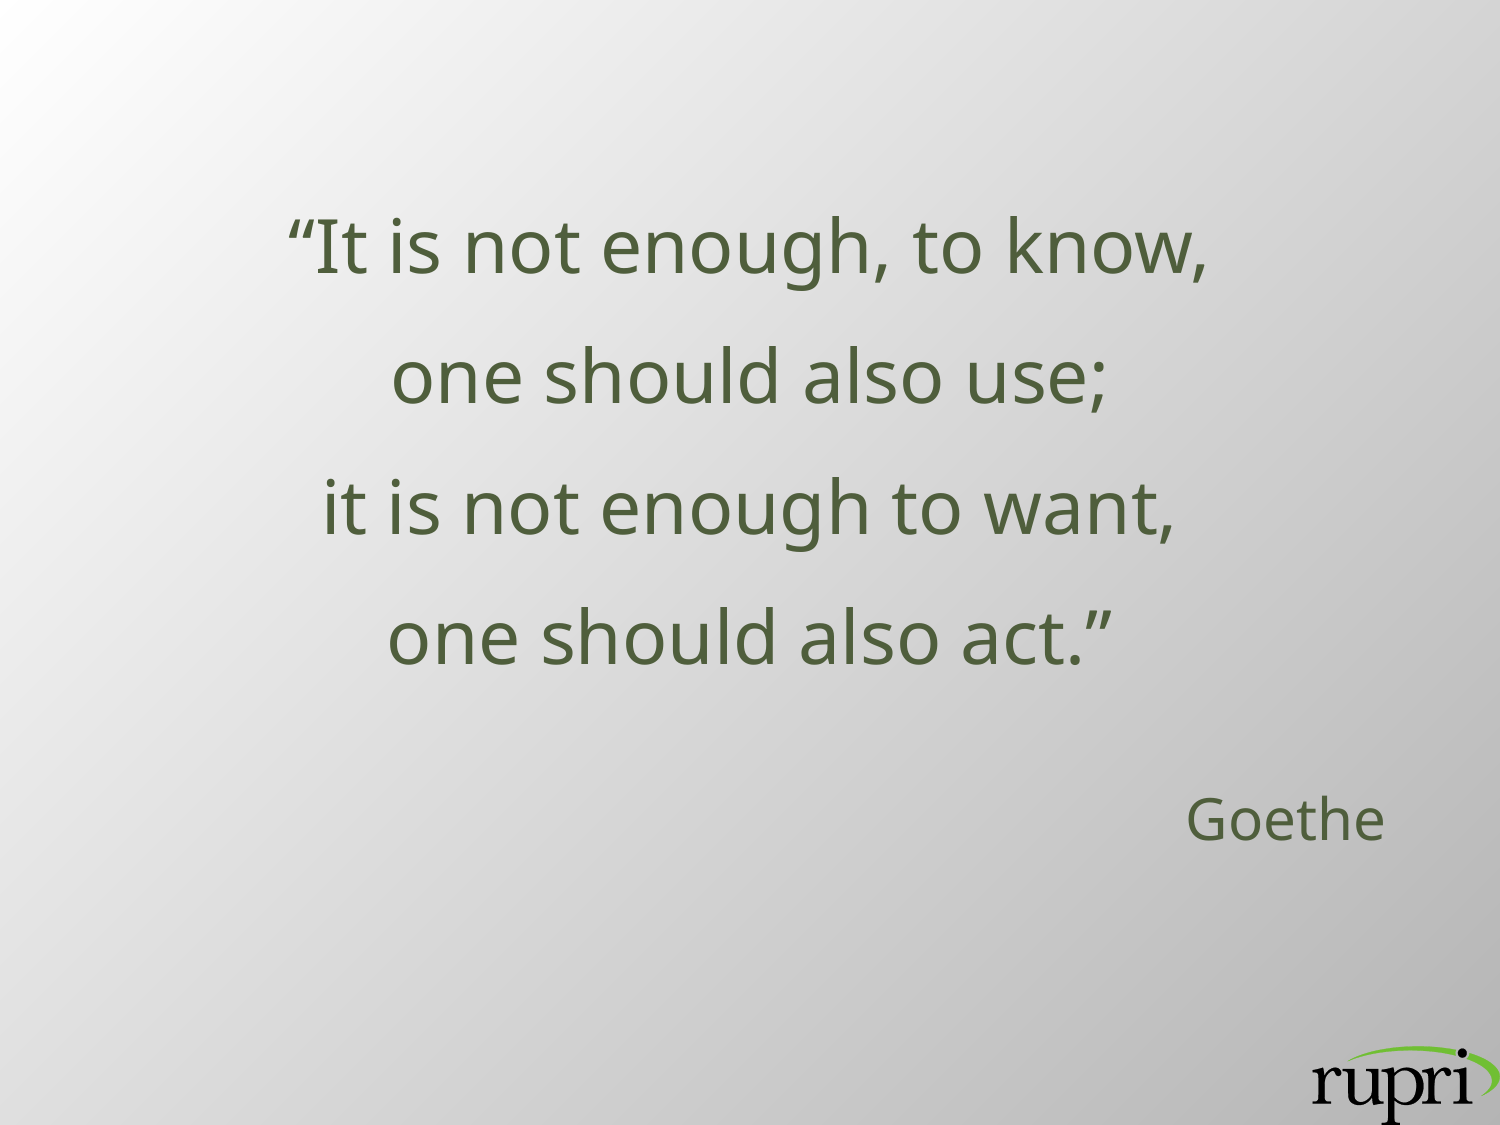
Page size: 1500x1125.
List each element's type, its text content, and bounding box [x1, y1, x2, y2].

picture [1312, 1046, 1500, 1125]
text_box Goethe [712, 774, 1401, 888]
text_box “It is not enough, to know, one should also use; it is not enough to want, one should also act.” [0, 124, 1500, 713]
